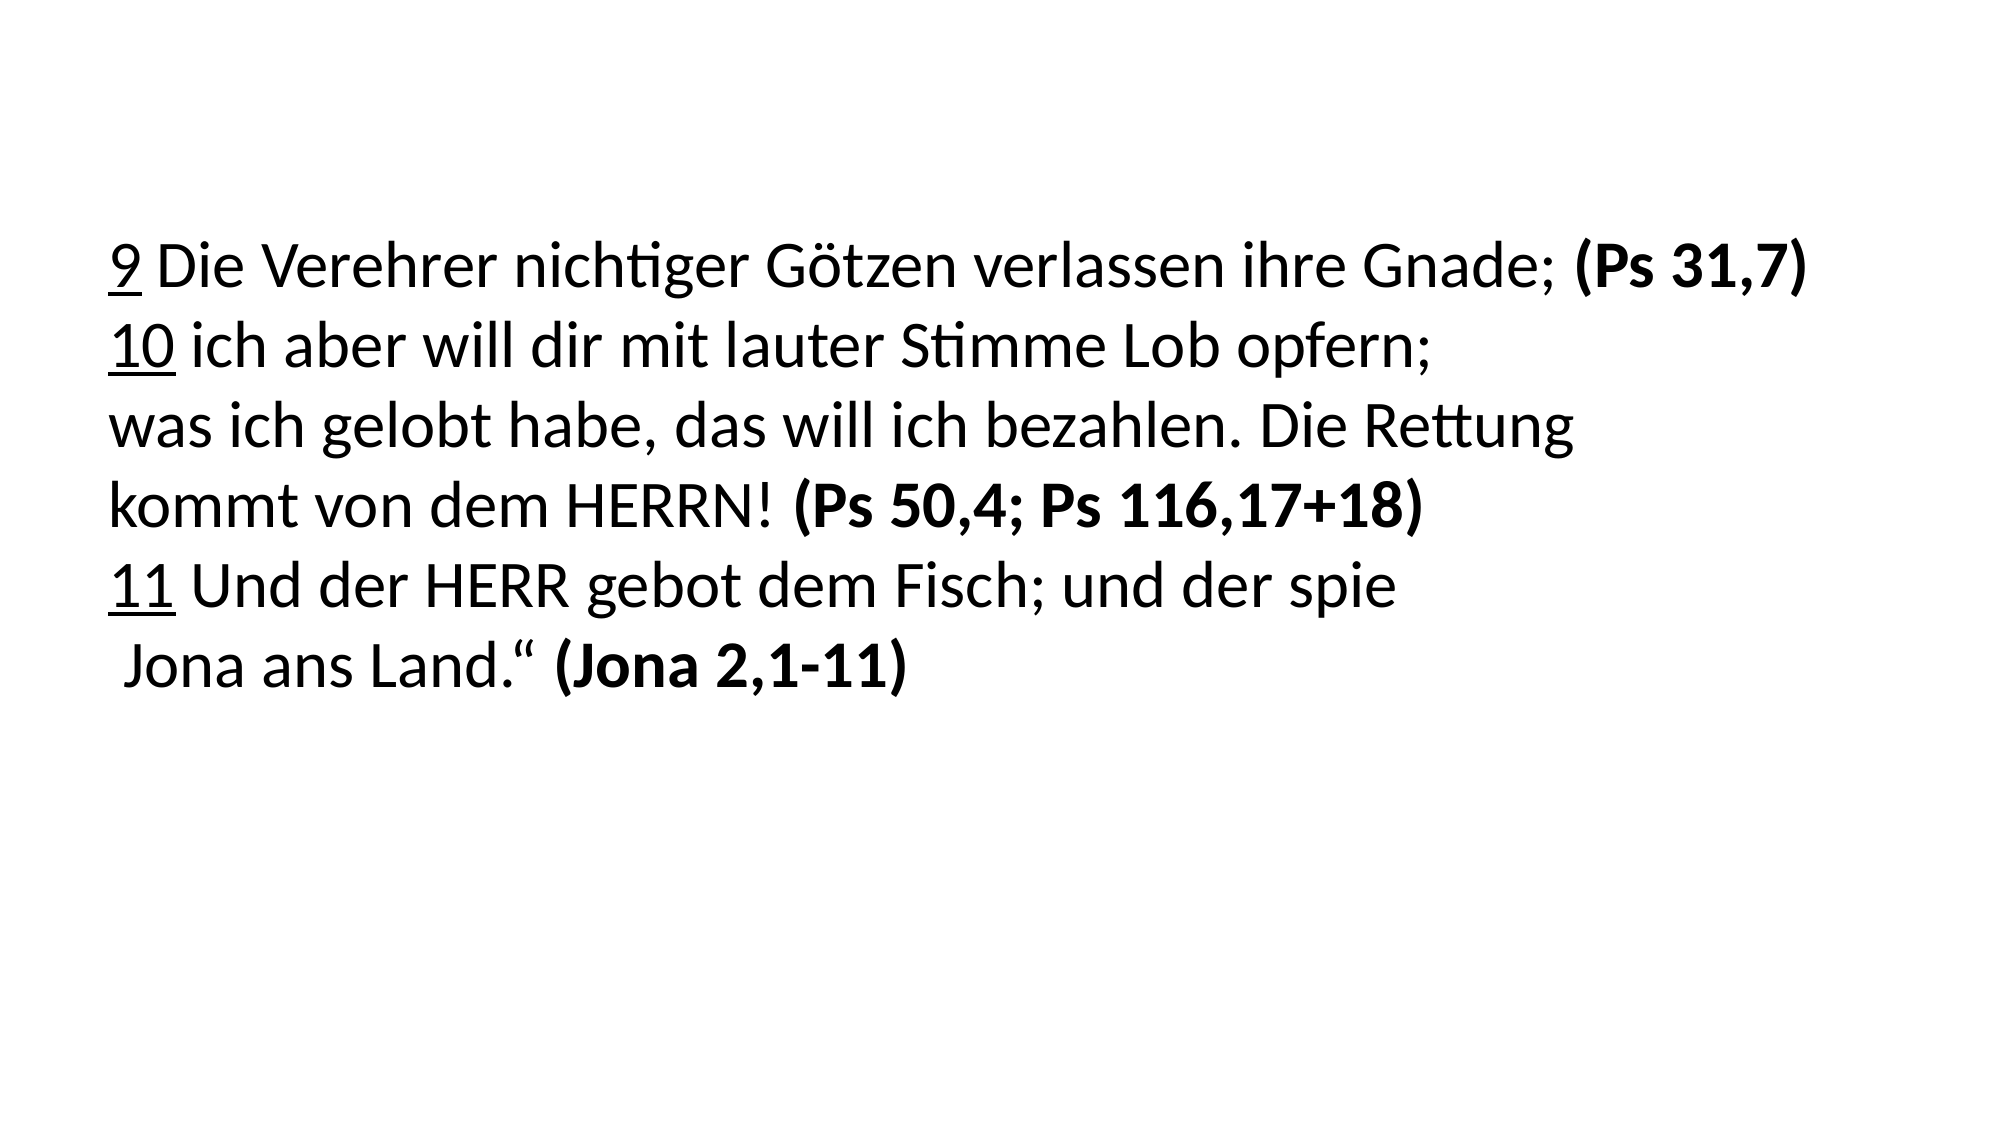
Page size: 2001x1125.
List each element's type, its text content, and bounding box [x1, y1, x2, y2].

text_box 9 Die Verehrer nichtiger Götzen verlassen ihre Gnade; (Ps 31,7) 10 ich aber will dir mit lauter Stimme Lob opfern; was ich gelobt habe, das will ich bezahlen. Die Rettung kommt von dem HERRN! (Ps 50,4; Ps 116,17+18) 11 Und der HERR gebot dem Fisch; und der spie Jona ans Land.“ (Jona 2,1-11) [93, 213, 1840, 788]
